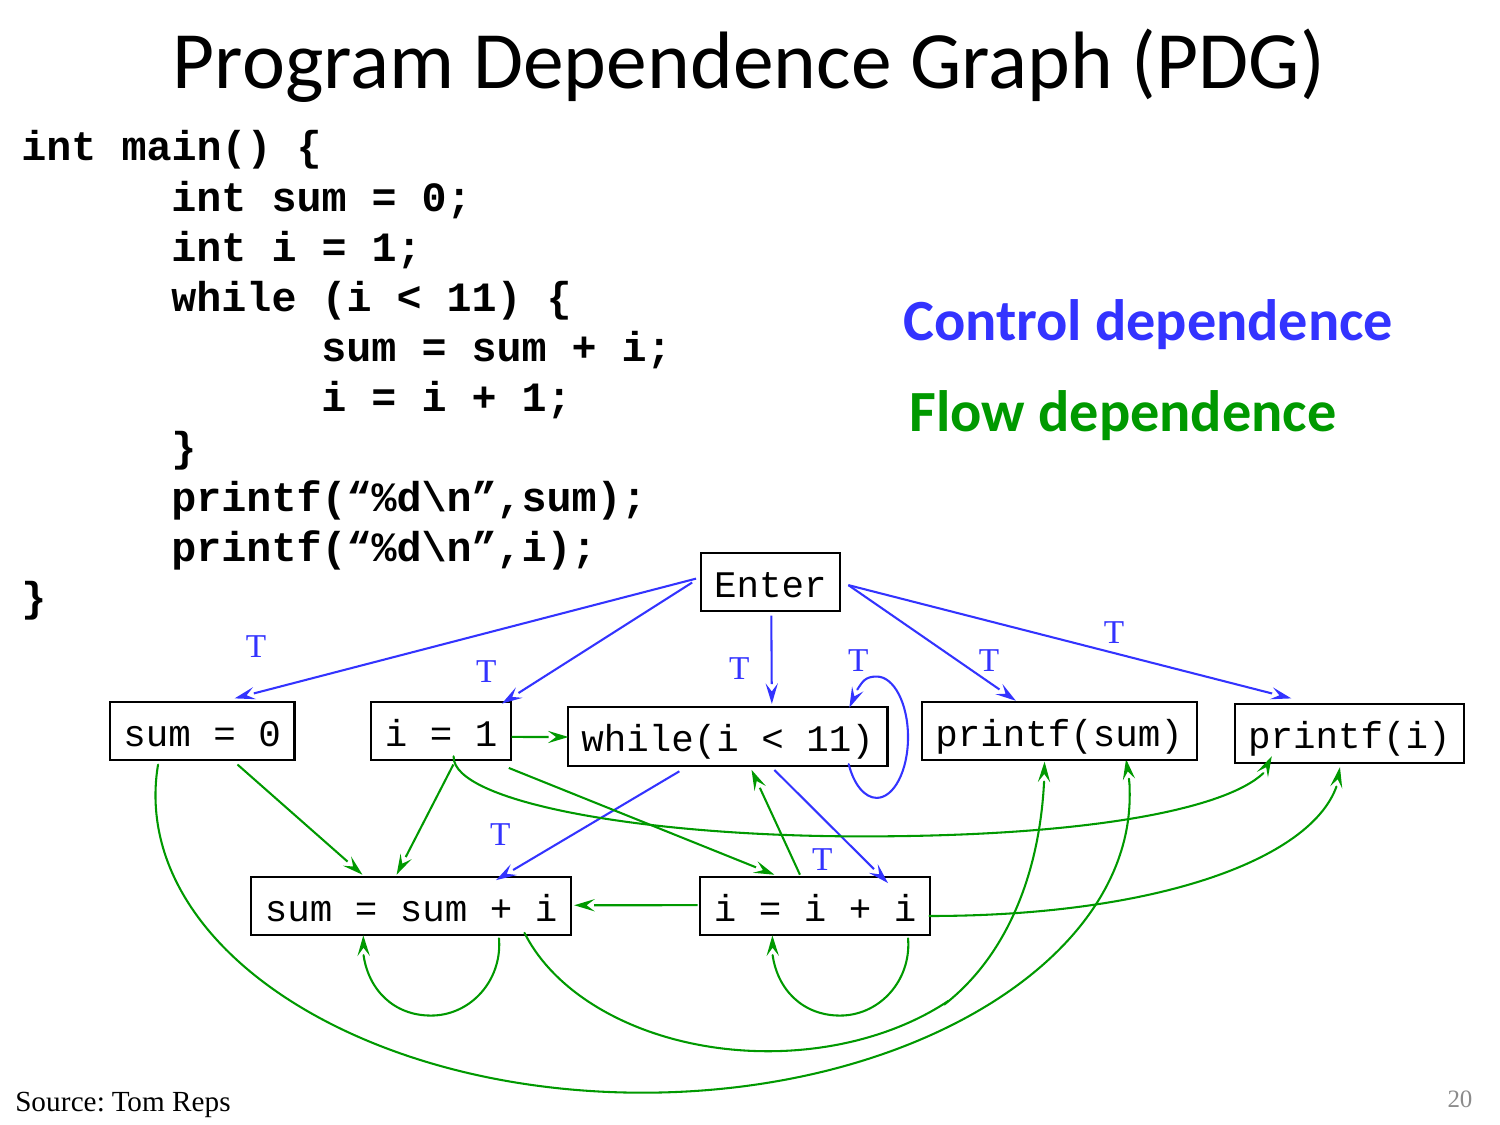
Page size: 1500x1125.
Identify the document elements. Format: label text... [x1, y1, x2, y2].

text_box printf(i) [1234, 704, 1465, 763]
text_box [453, 756, 855, 801]
text_box Enter [700, 552, 841, 612]
text_box sum = sum + i [251, 876, 519, 936]
text_box T [834, 631, 882, 685]
text_box T [476, 805, 519, 859]
text_box [765, 683, 778, 704]
text_box [1049, 767, 1343, 911]
text_box [357, 935, 500, 1016]
text_box T [232, 617, 280, 672]
text_box [342, 856, 363, 875]
text_box [849, 677, 909, 760]
text_box [396, 853, 412, 875]
text_box i = 1 [371, 701, 512, 761]
text_box T [462, 642, 510, 696]
text_box while(i < 11) [567, 707, 875, 757]
text_box int main() { int sum = 0; int i = 1; while (i < 11) { sum = sum + i; i = i + 1; } printf(“%d\n”,sum); printf(“%d\n”,i); } [7, 112, 686, 627]
text_box [907, 756, 1272, 767]
text_box [501, 687, 523, 704]
text_box [234, 687, 257, 700]
text_box [547, 730, 569, 744]
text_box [524, 761, 1045, 1052]
text_box [1049, 905, 1096, 960]
text_box T [965, 631, 1013, 685]
text_box [1269, 687, 1292, 700]
text_box Control dependence [889, 275, 1407, 359]
text_box sum = 0 [109, 701, 295, 761]
text_box [496, 864, 518, 881]
text_box [995, 685, 1016, 701]
text_box T [1090, 603, 1138, 658]
title Program Dependence Graph (PDG) [75, 0, 1425, 113]
text_box Flow dependence [896, 366, 1351, 450]
text_box T [715, 639, 763, 693]
text_box [155, 764, 866, 1093]
text_box printf(sum) [921, 701, 1197, 756]
text_box Source: Tom Reps [0, 1074, 247, 1125]
